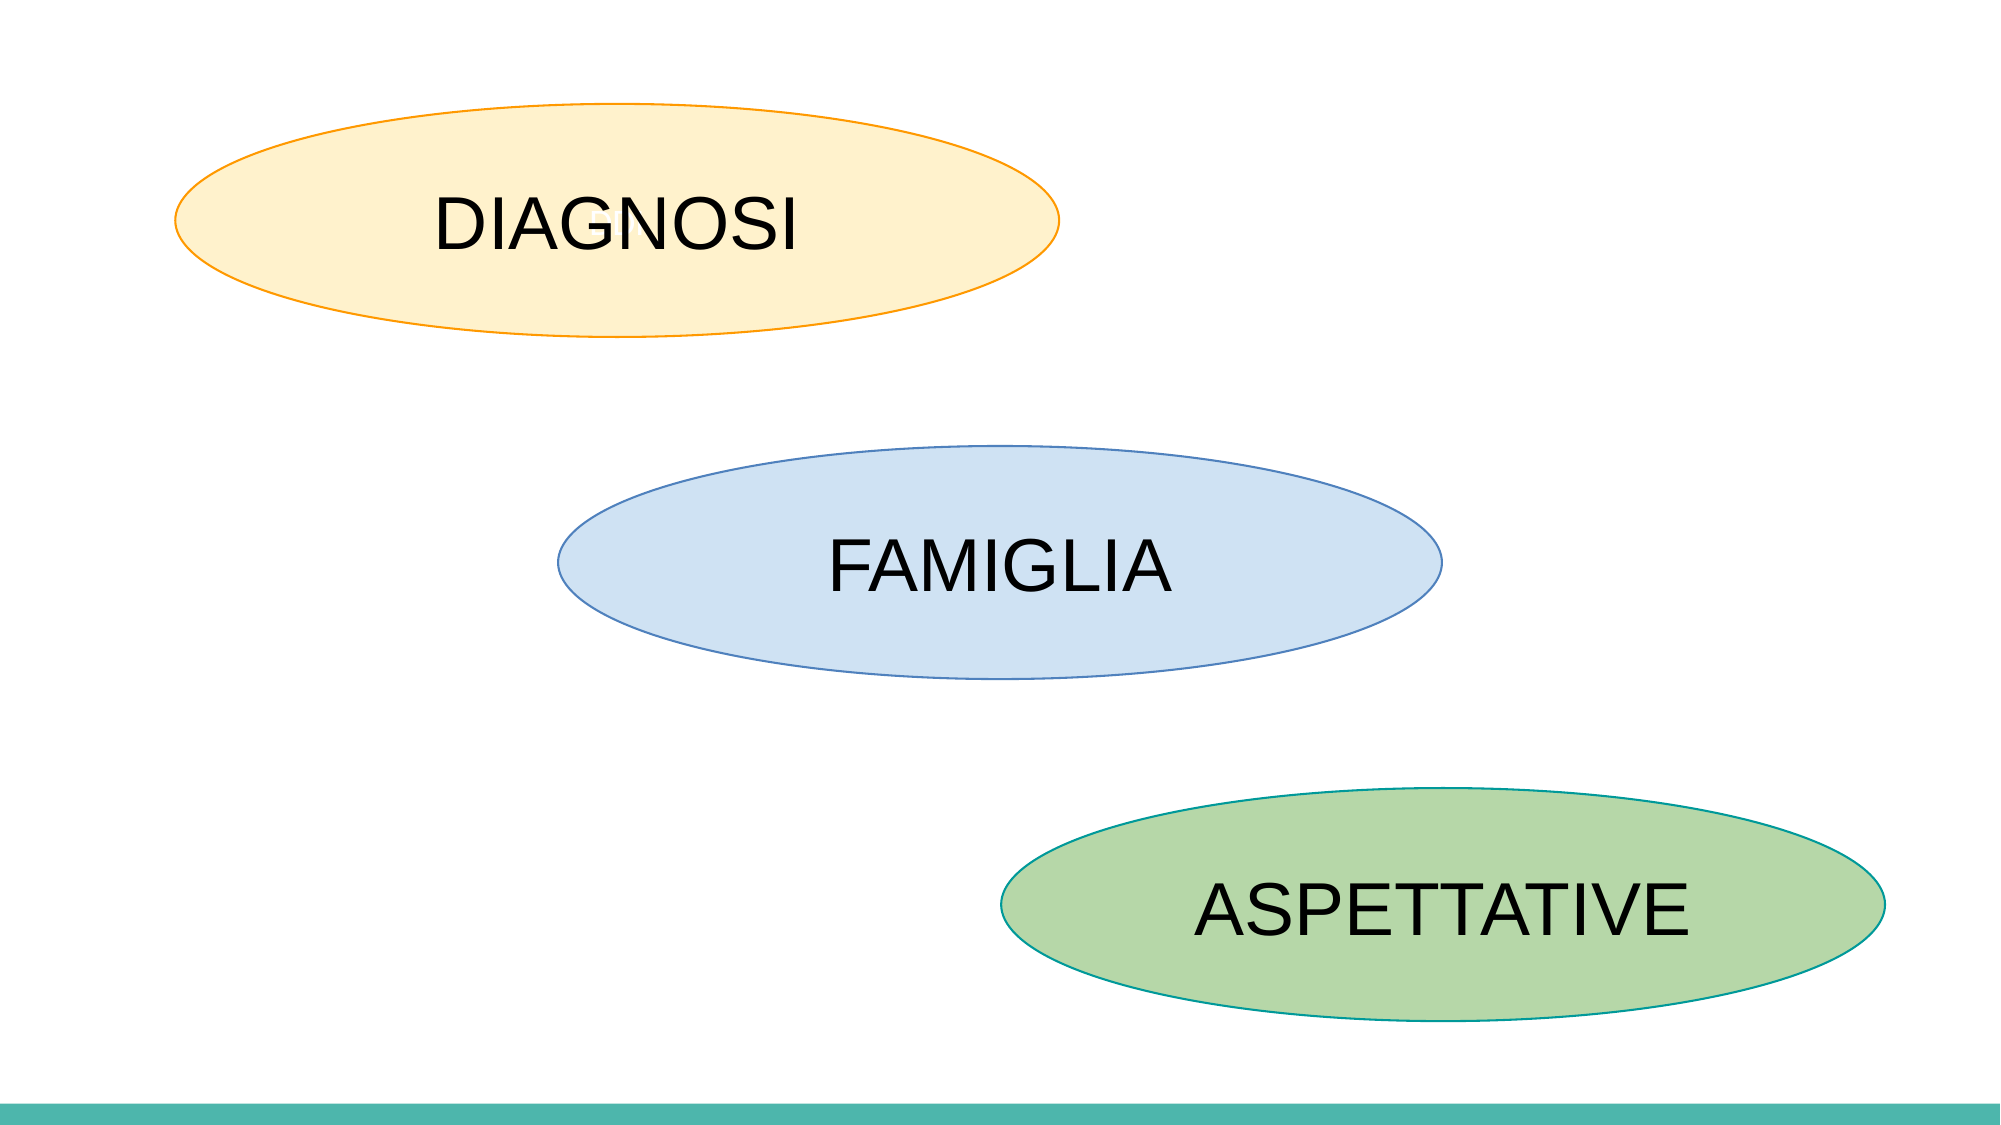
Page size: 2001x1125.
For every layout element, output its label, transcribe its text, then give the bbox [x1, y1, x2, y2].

text_box [558, 445, 1442, 680]
text_box DDI [175, 103, 1060, 337]
text_box FAMIGLIA [757, 509, 1243, 615]
text_box DIAGNOSI [348, 167, 886, 273]
text_box [1001, 788, 1886, 1022]
text_box ASPETTATIVE [1129, 852, 1757, 958]
